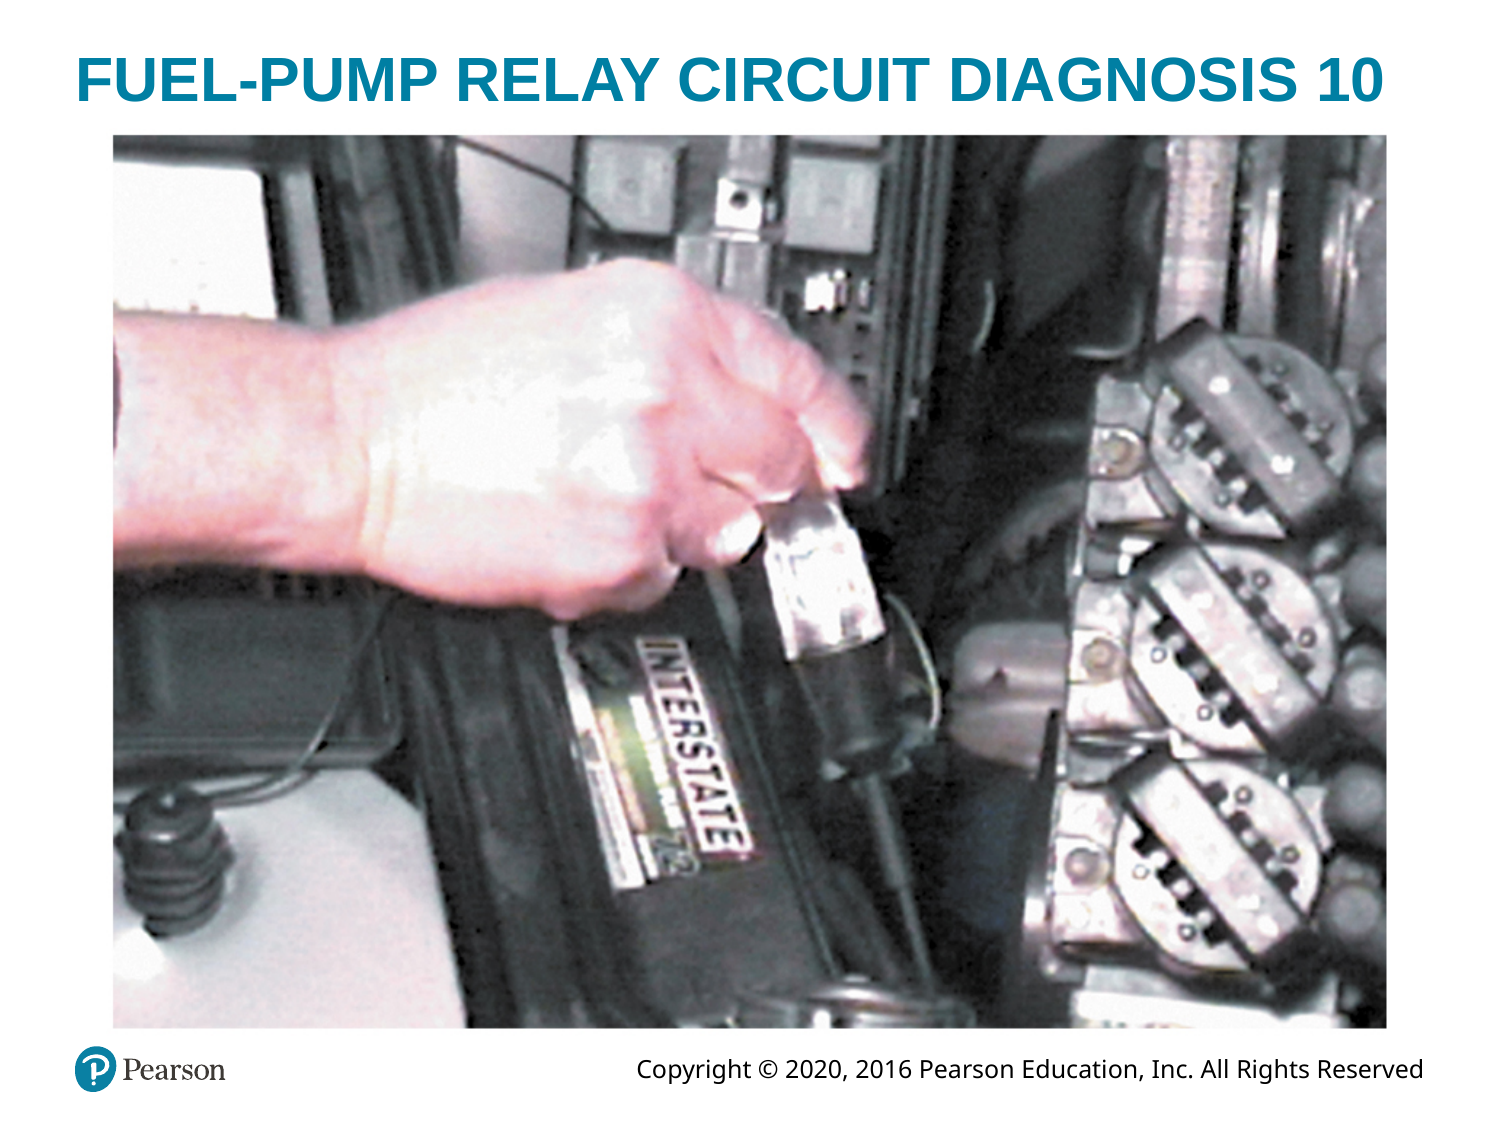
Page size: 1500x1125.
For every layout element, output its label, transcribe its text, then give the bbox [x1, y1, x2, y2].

title FUEL-PUMP RELAY CIRCUIT DIAGNOSIS 10 [75, 0, 1425, 114]
picture [105, 128, 1395, 1036]
